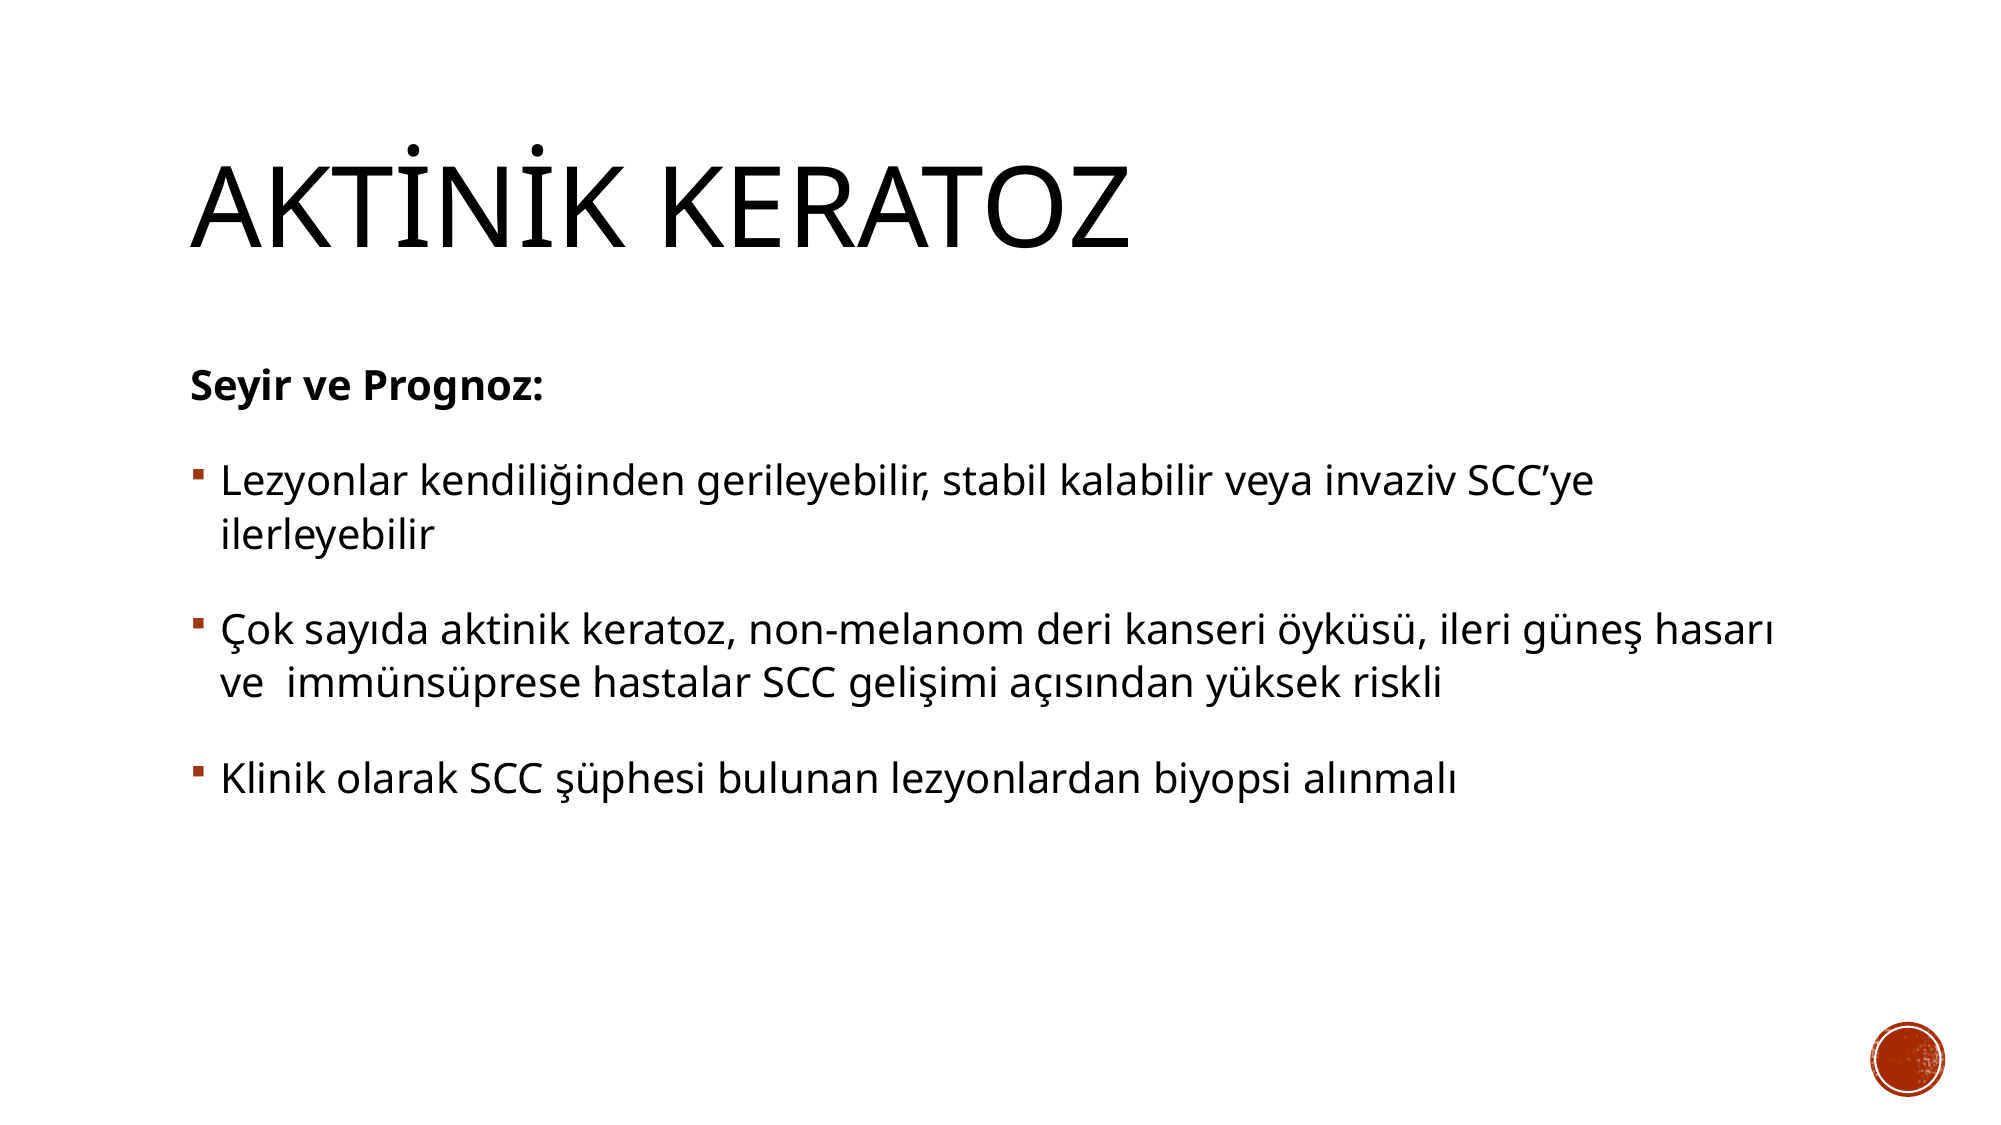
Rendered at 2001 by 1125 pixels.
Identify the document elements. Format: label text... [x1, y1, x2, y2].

title Aktinik keratoz [175, 79, 1826, 344]
list Seyir ve Prognoz: Lezyonlar kendiliğinden gerileyebilir, stabil kalabilir veya invaziv SCC’ye ilerleyebilir Çok sayıda aktinik keratoz, non-melanom deri kanseri öyküsü, ileri güneş hasarı ve immünsüprese hastalar SCC gelişimi açısından yüksek riskli Klinik olarak SCC şüphesi bulunan lezyonlardan biyopsi alınmalı [175, 348, 1826, 1013]
